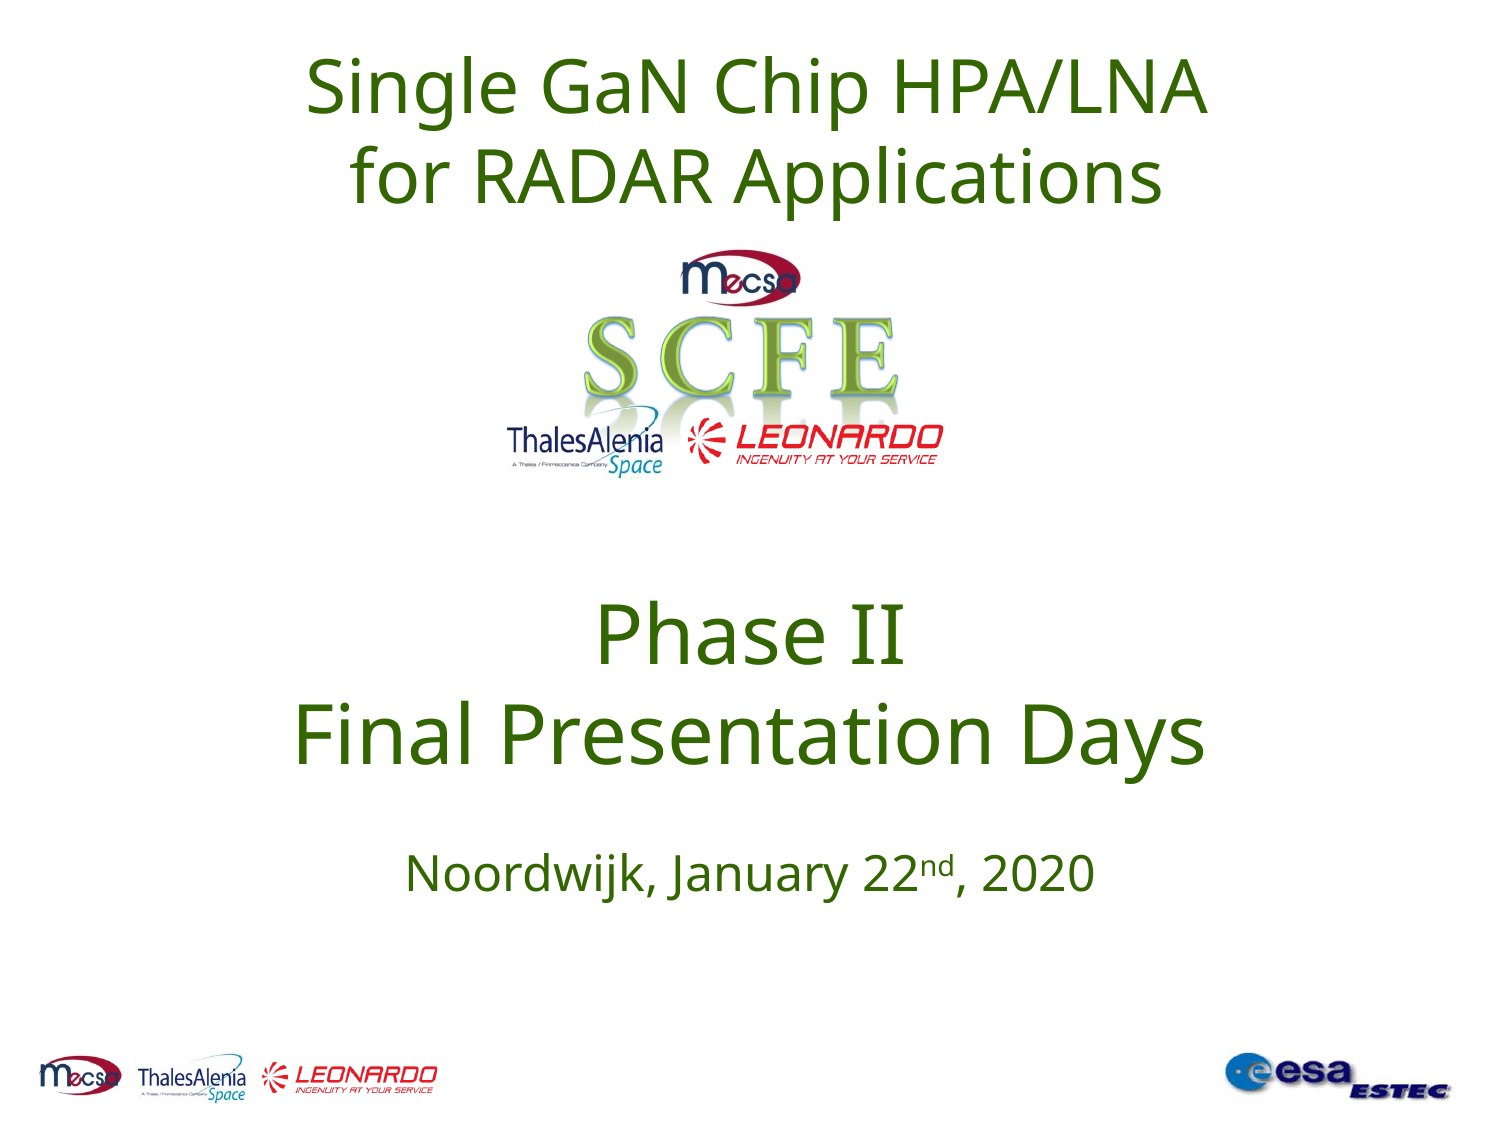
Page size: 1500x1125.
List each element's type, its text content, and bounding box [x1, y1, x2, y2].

picture [501, 247, 951, 480]
picture [259, 1060, 443, 1094]
title Phase II Final Presentation Days Noordwijk, January 22nd, 2020 [112, 573, 1388, 941]
picture [29, 1054, 133, 1098]
picture [1222, 1049, 1459, 1106]
picture [134, 1052, 254, 1105]
